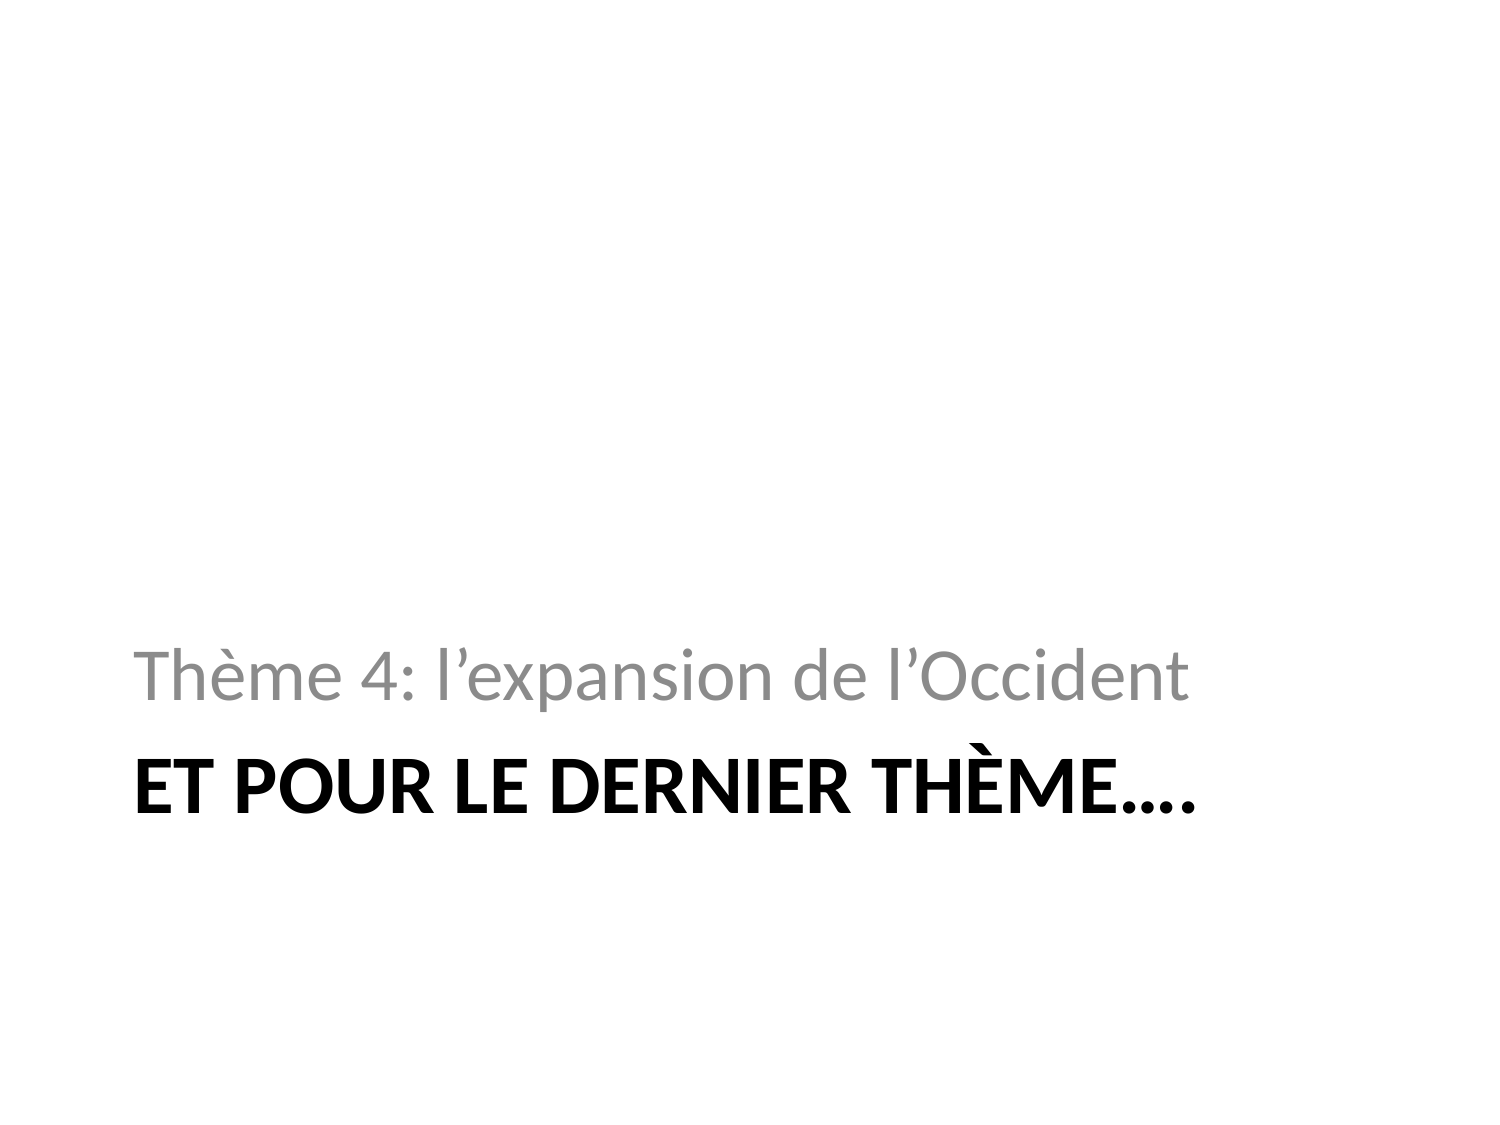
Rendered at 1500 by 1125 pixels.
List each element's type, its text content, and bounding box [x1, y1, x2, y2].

title Et pour le dernier thème…. [118, 723, 1394, 947]
list Thème 4: l’expansion de l’Occident [118, 476, 1394, 723]
